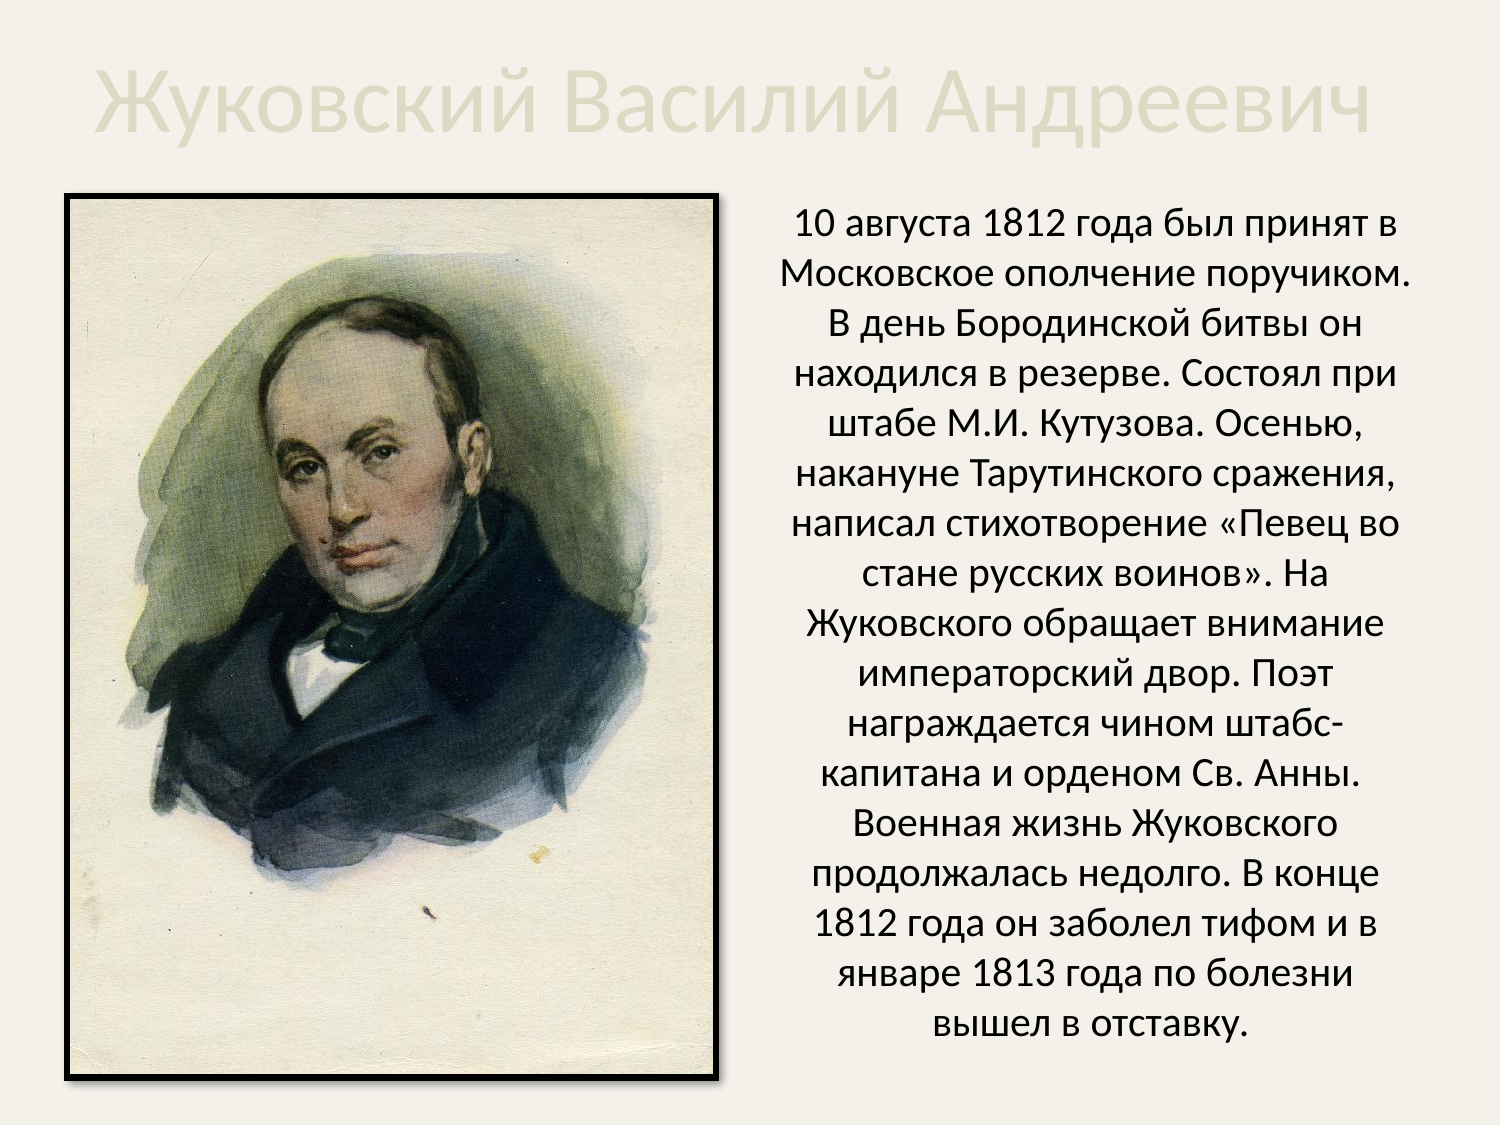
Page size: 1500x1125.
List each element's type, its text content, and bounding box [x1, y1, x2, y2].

text_box 10 августа 1812 года был принят в Московское ополчение поручиком. В день Бородинской битвы он находился в резерве. Состоял при штабе М.И. Кутузова. Осенью, накануне Тарутинского сражения, написал стихотворение «Певец во стане русских воинов». На Жуковского обращает внимание императорский двор. Поэт награждается чином штабс-капитана и орденом Св. Анны. Военная жизнь Жуковского продолжалась недолго. В конце 1812 года он заболел тифом и в январе 1813 года по болезни вышел в отставку. [761, 187, 1430, 1053]
title Жуковский Василий Андреевич [70, 0, 1421, 188]
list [70, 198, 714, 1075]
